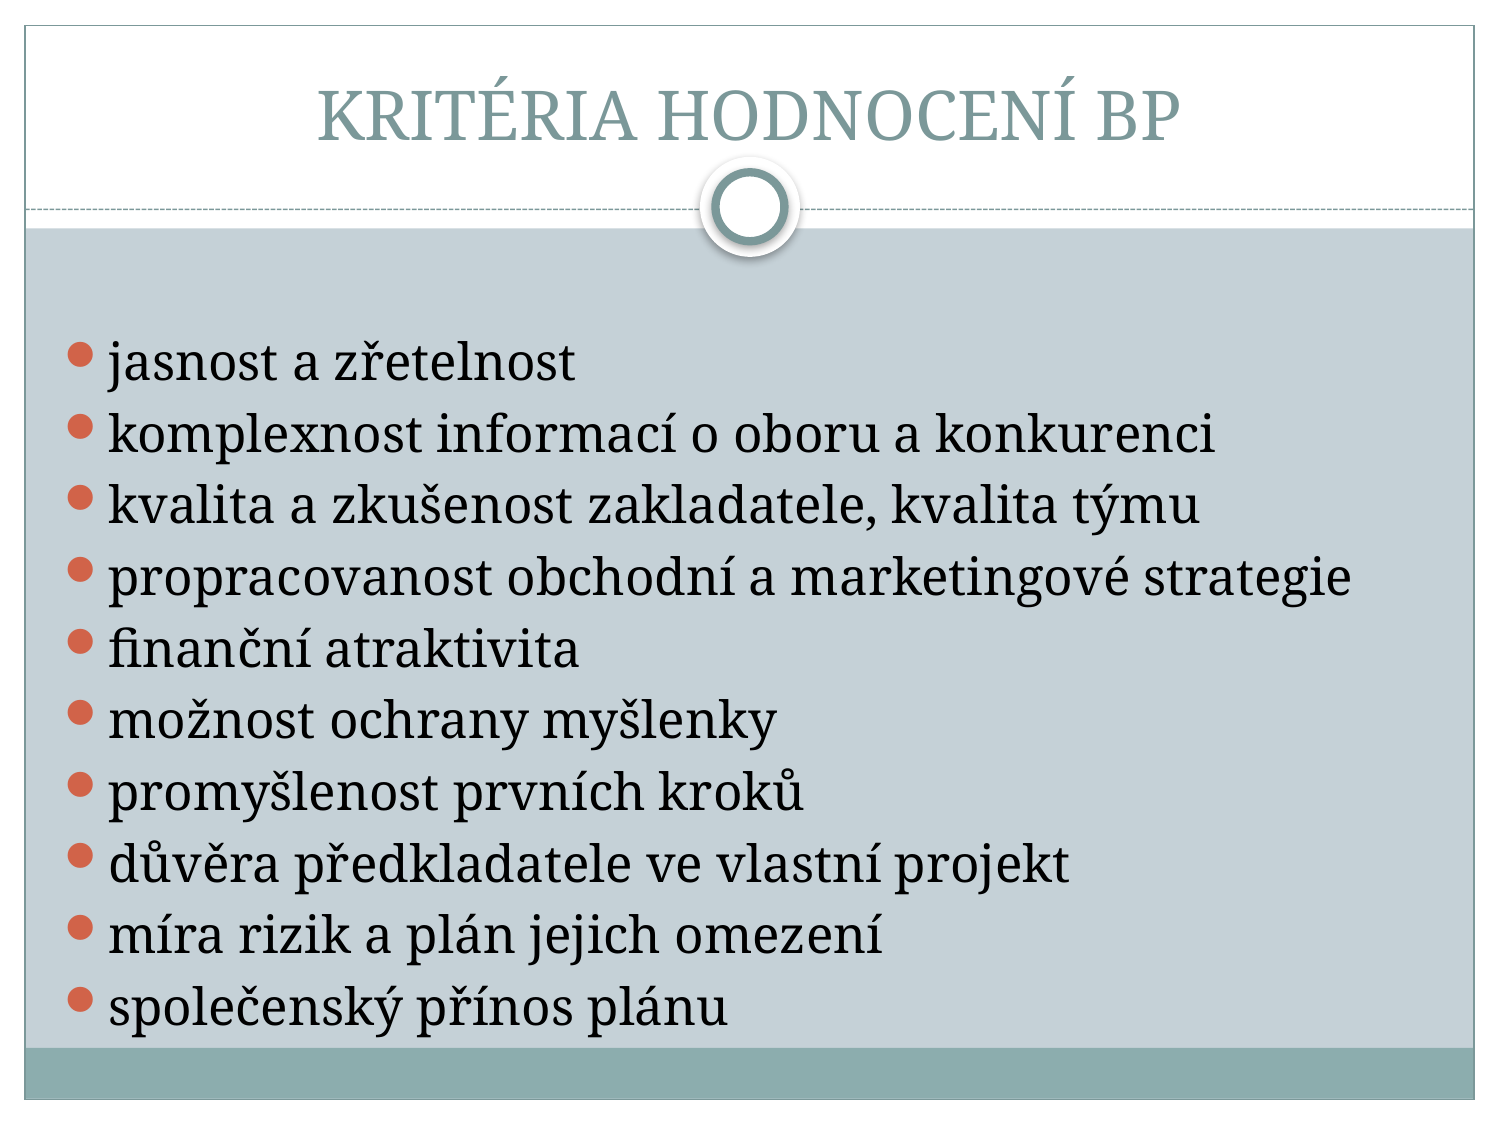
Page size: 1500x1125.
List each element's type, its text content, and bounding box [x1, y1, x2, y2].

list jasnost a zřetelnost komplexnost informací o oboru a konkurenci kvalita a zkušenost zakladatele, kvalita týmu propracovanost obchodní a marketingové strategie finanční atraktivita možnost ochrany myšlenky promyšlenost prvních kroků důvěra předkladatele ve vlastní projekt míra rizik a plán jejich omezení společenský přínos plánu [49, 250, 1445, 1047]
title KRITÉRIA HODNOCENÍ BP [49, 37, 1450, 162]
